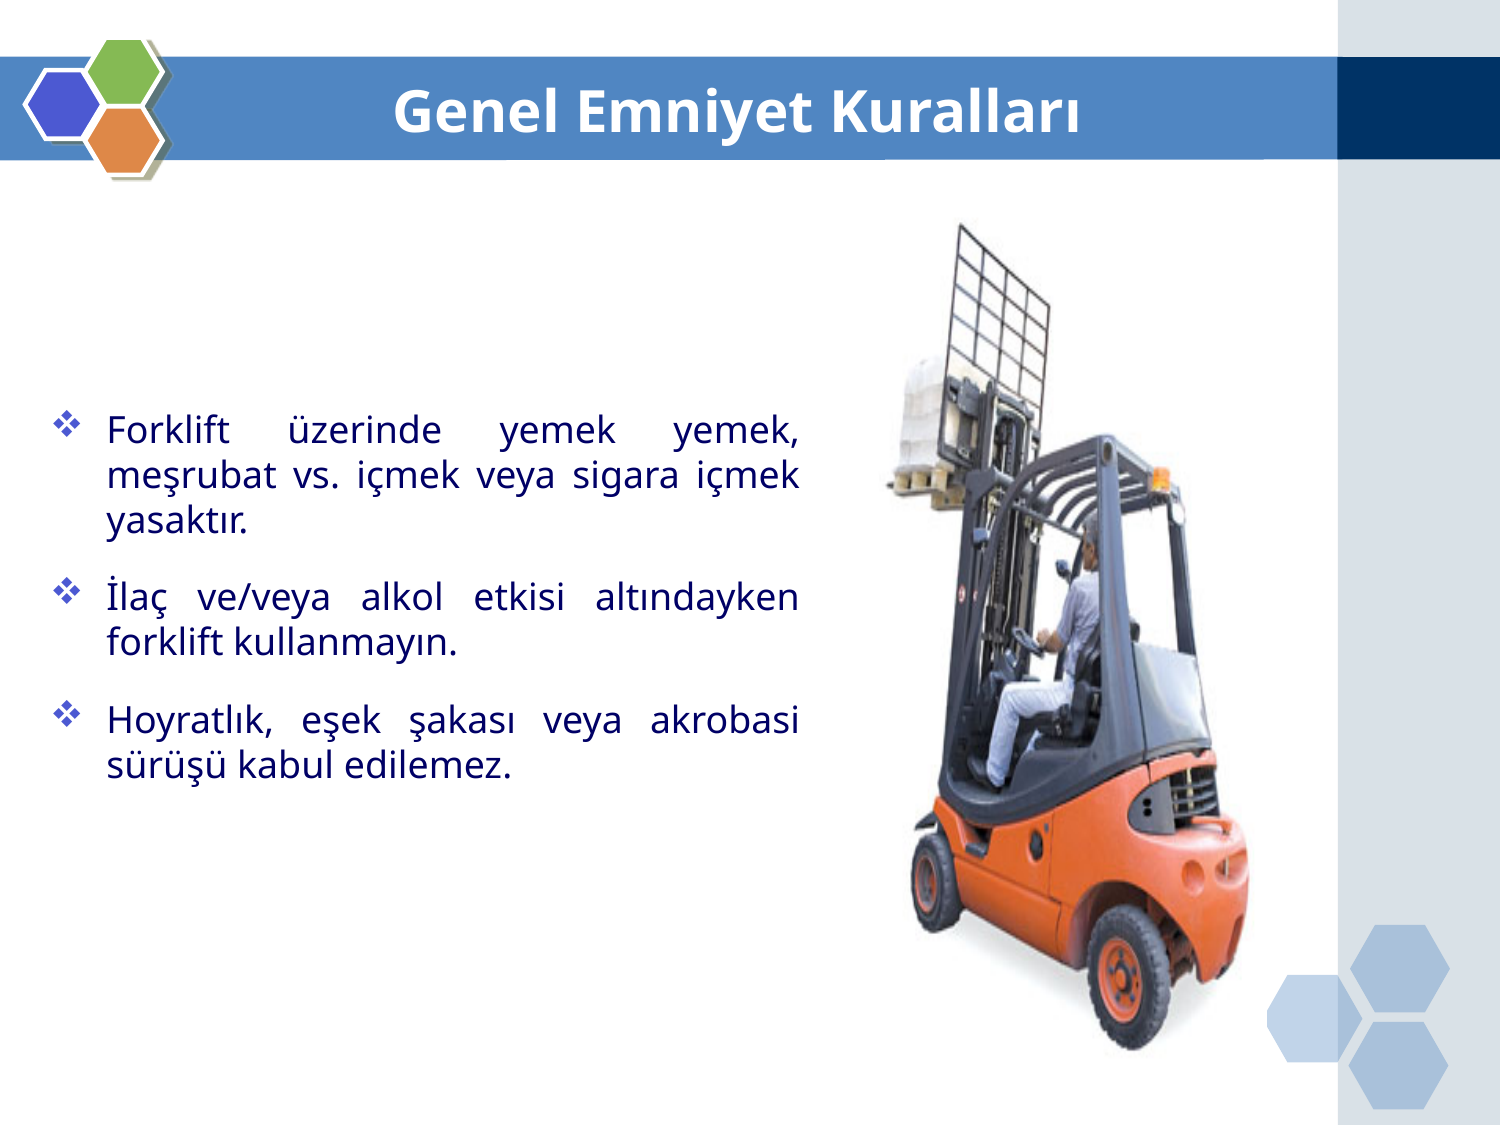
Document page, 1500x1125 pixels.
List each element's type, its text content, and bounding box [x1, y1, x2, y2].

picture [878, 198, 1267, 1079]
list Forklift üzerinde yemek yemek, meşrubat vs. içmek veya sigara içmek yasaktır. İlaç ve/veya alkol etkisi altındayken forklift kullanmayın. Hoyratlık, eşek şakası veya akrobasi sürüşü kabul edilemez. [35, 398, 816, 843]
title Genel Emniyet Kuralları [187, 62, 1288, 155]
